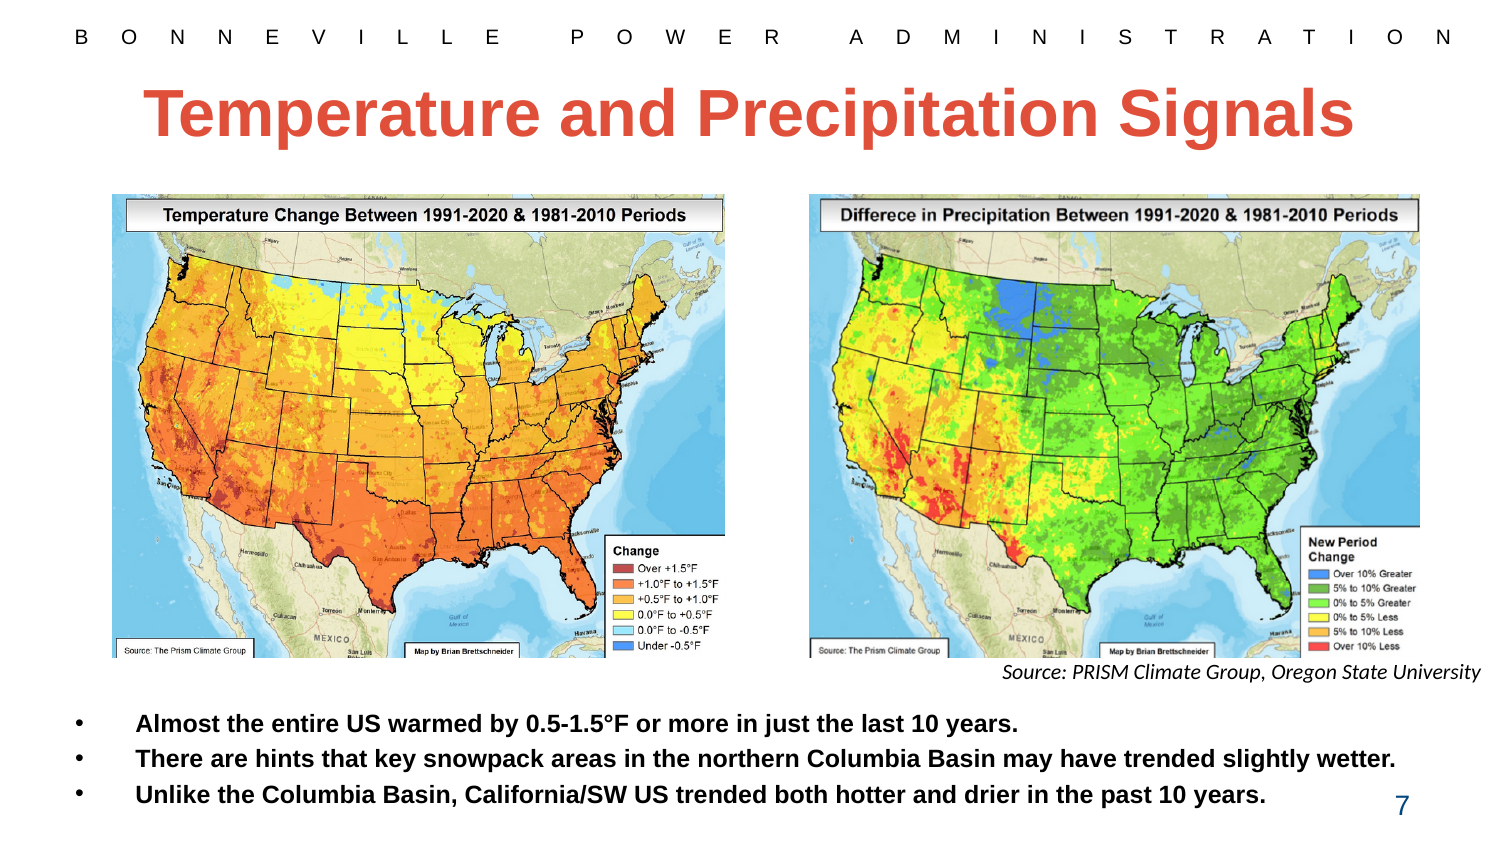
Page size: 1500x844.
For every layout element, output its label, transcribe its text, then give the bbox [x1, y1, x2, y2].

picture [809, 193, 1420, 658]
text_box Source: PRISM Climate Group, Oregon State University [987, 649, 1497, 691]
list Almost the entire US warmed by 0.5-1.5°F or more in just the last 10 years. There are hints that key snowpack areas in the northern Columbia Basin may have trended slightly wetter. Unlike the Columbia Basin, California/SW US trended both hotter and drier in the past 10 years. [60, 700, 1420, 819]
slide_number 7 [1074, 782, 1425, 827]
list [112, 193, 726, 658]
title Temperature and Precipitation Signals [0, 65, 1500, 154]
